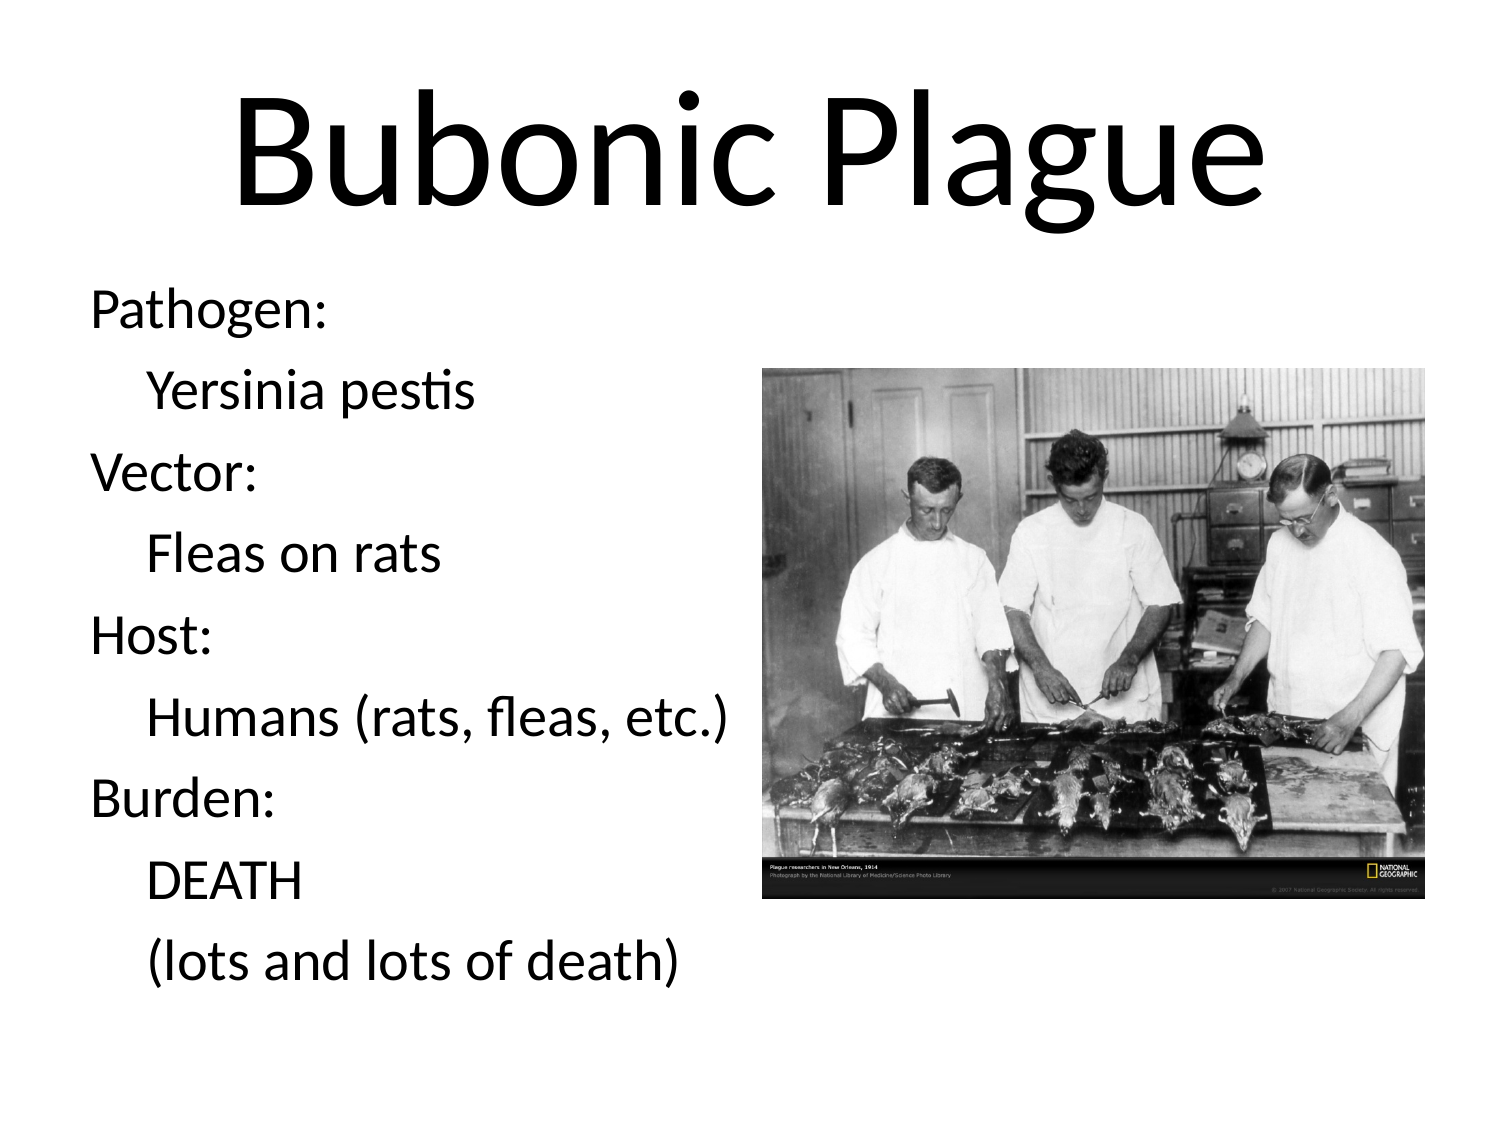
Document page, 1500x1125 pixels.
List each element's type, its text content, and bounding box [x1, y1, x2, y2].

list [762, 368, 1426, 899]
title Bubonic Plague [75, 45, 1425, 233]
list Pathogen: Yersinia pestis Vector: Fleas on rats Host: Humans (rats, fleas, etc.) Burden: DEATH (lots and lots of death) [75, 262, 850, 1005]
